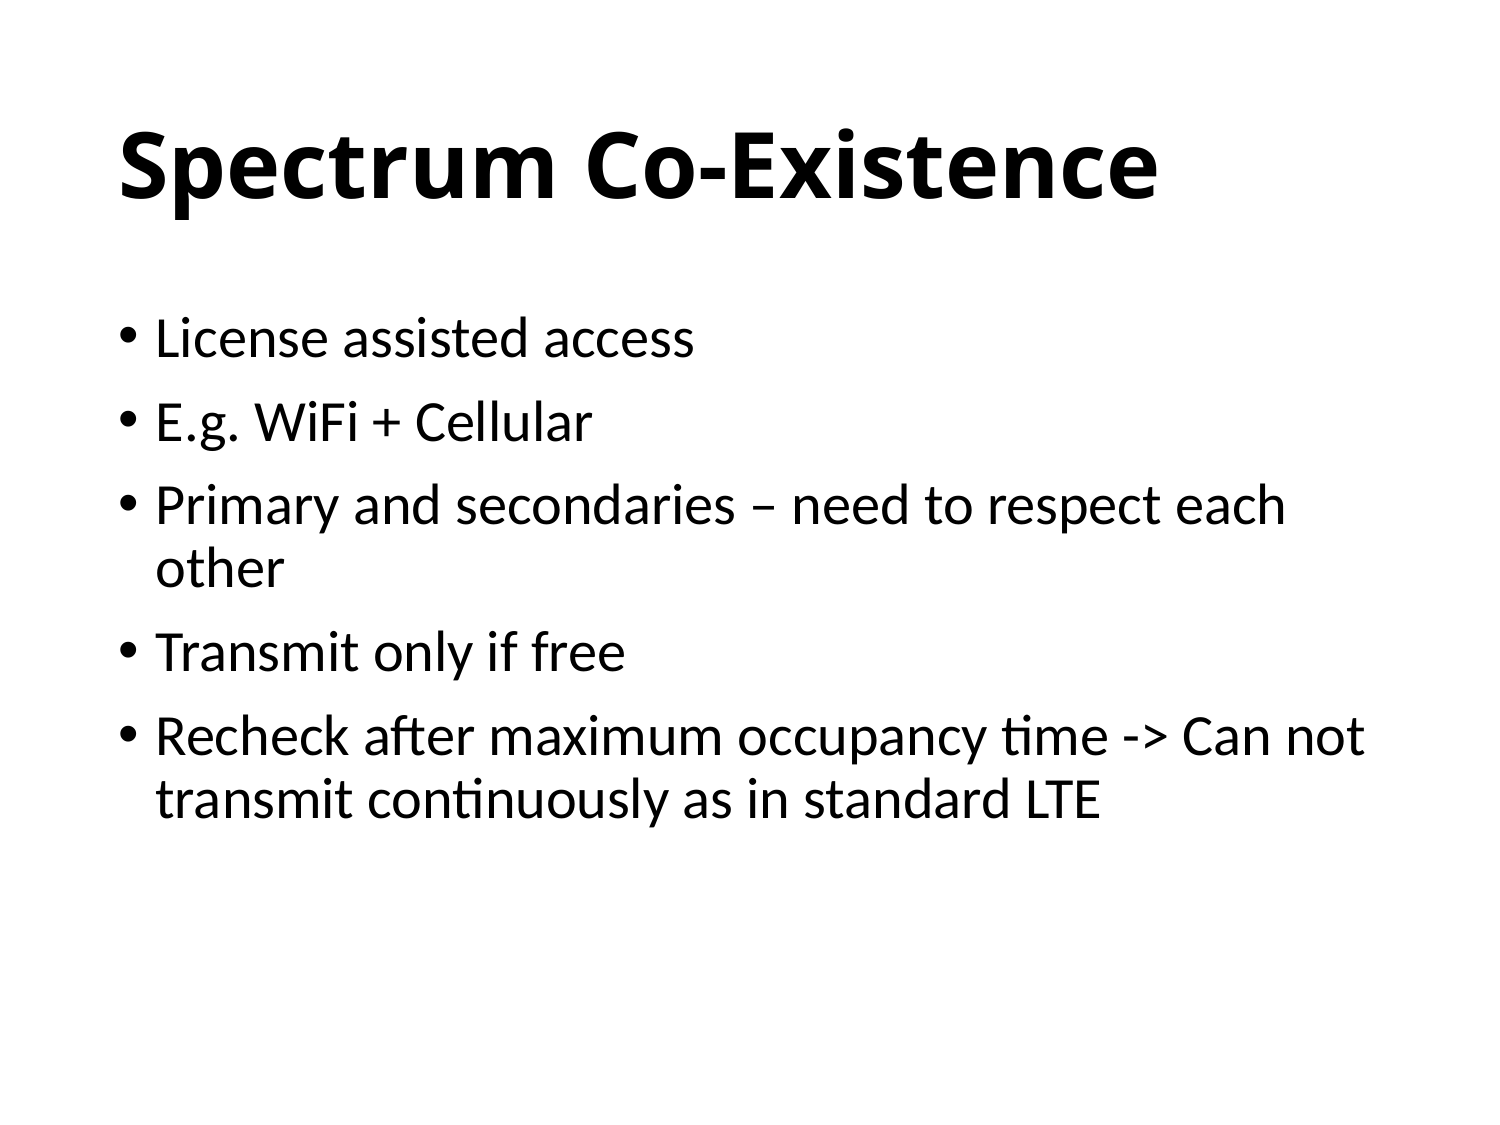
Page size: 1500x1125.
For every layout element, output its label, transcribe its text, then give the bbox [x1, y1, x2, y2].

title Spectrum Co-Existence [103, 59, 1397, 278]
list License assisted access E.g. WiFi + Cellular Primary and secondaries – need to respect each other Transmit only if free Recheck after maximum occupancy time -> Can not transmit continuously as in standard LTE [103, 299, 1397, 1014]
